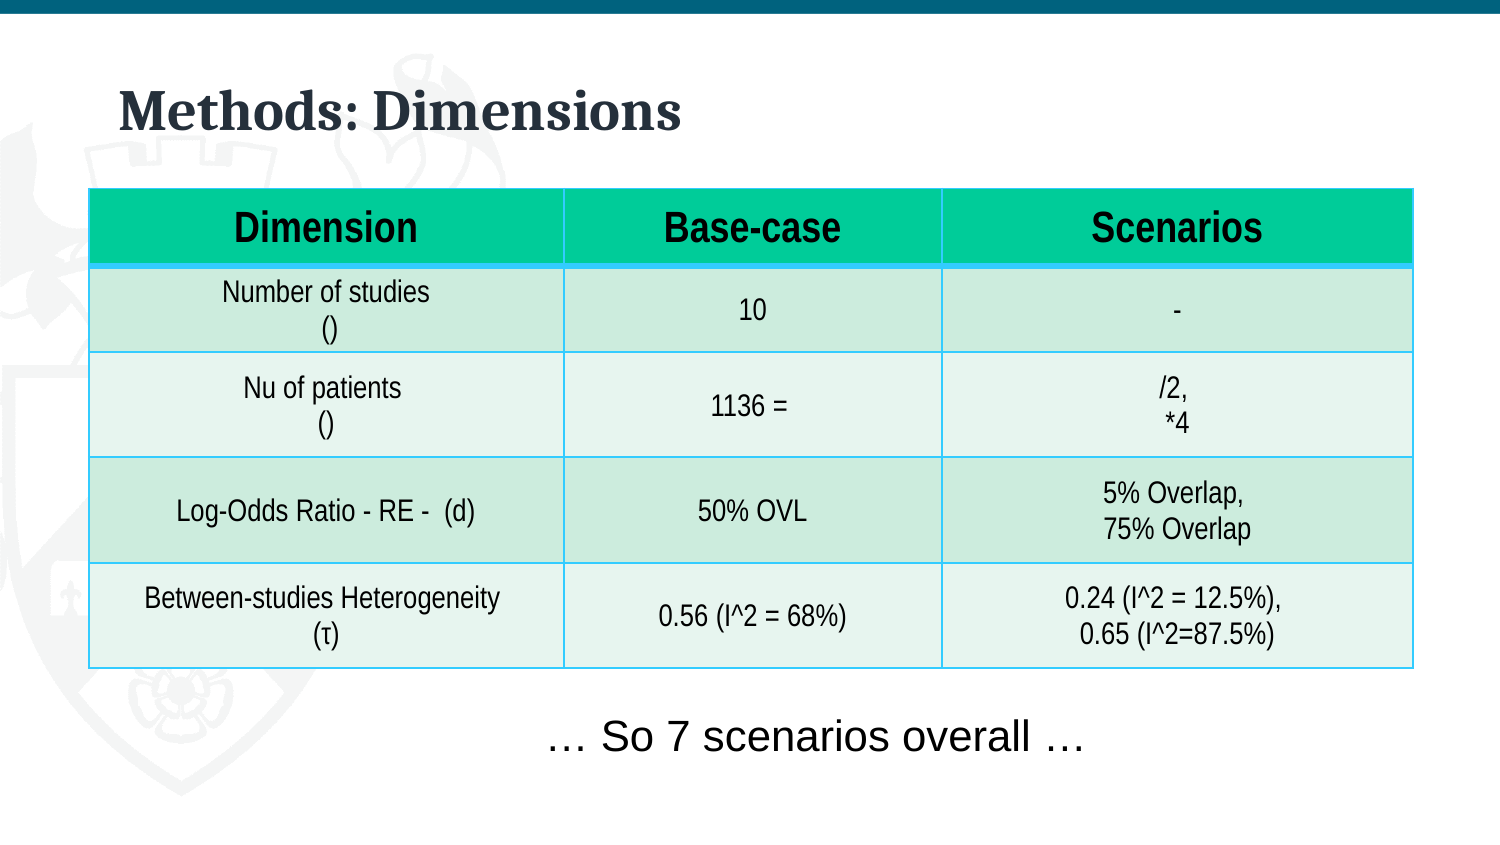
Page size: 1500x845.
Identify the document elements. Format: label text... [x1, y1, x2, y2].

title Methods: Dimensions [102, 25, 1398, 188]
text_box … So 7 scenarios overall … [530, 699, 1103, 768]
picture [0, 14, 1500, 844]
